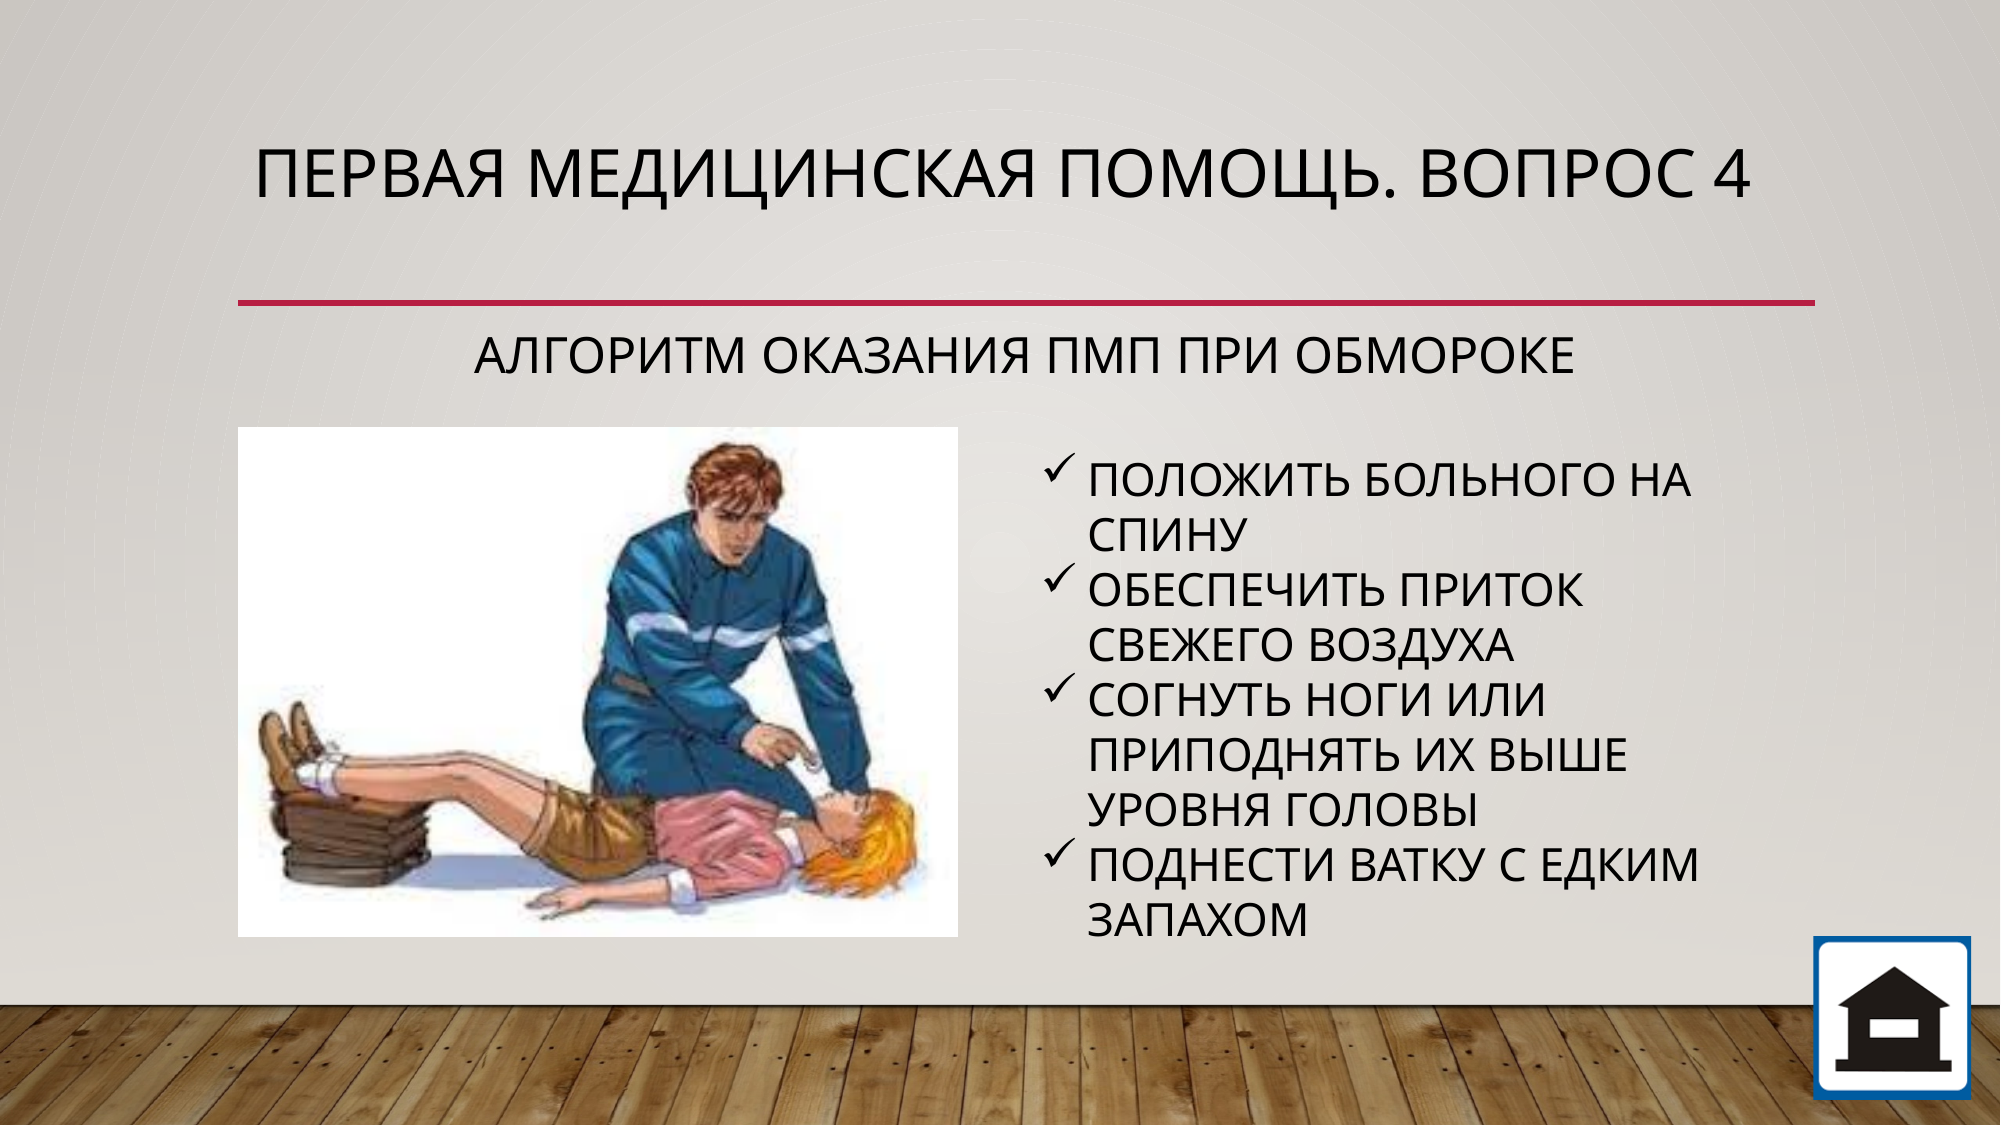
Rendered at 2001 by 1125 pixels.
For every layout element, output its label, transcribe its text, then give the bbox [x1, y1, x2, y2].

list Алгоритм оказания ПМП при обмороке [238, 304, 1814, 871]
text_box Положить больного на спину Обеспечить приток свежего воздуха Согнуть ноги или приподнять их выше уровня головы Поднести ватку с едким запахом [1025, 443, 1808, 998]
title Первая медицинская помощь. Вопрос 4 [238, 131, 1814, 304]
picture [0, 936, 2000, 1125]
picture [237, 426, 958, 937]
